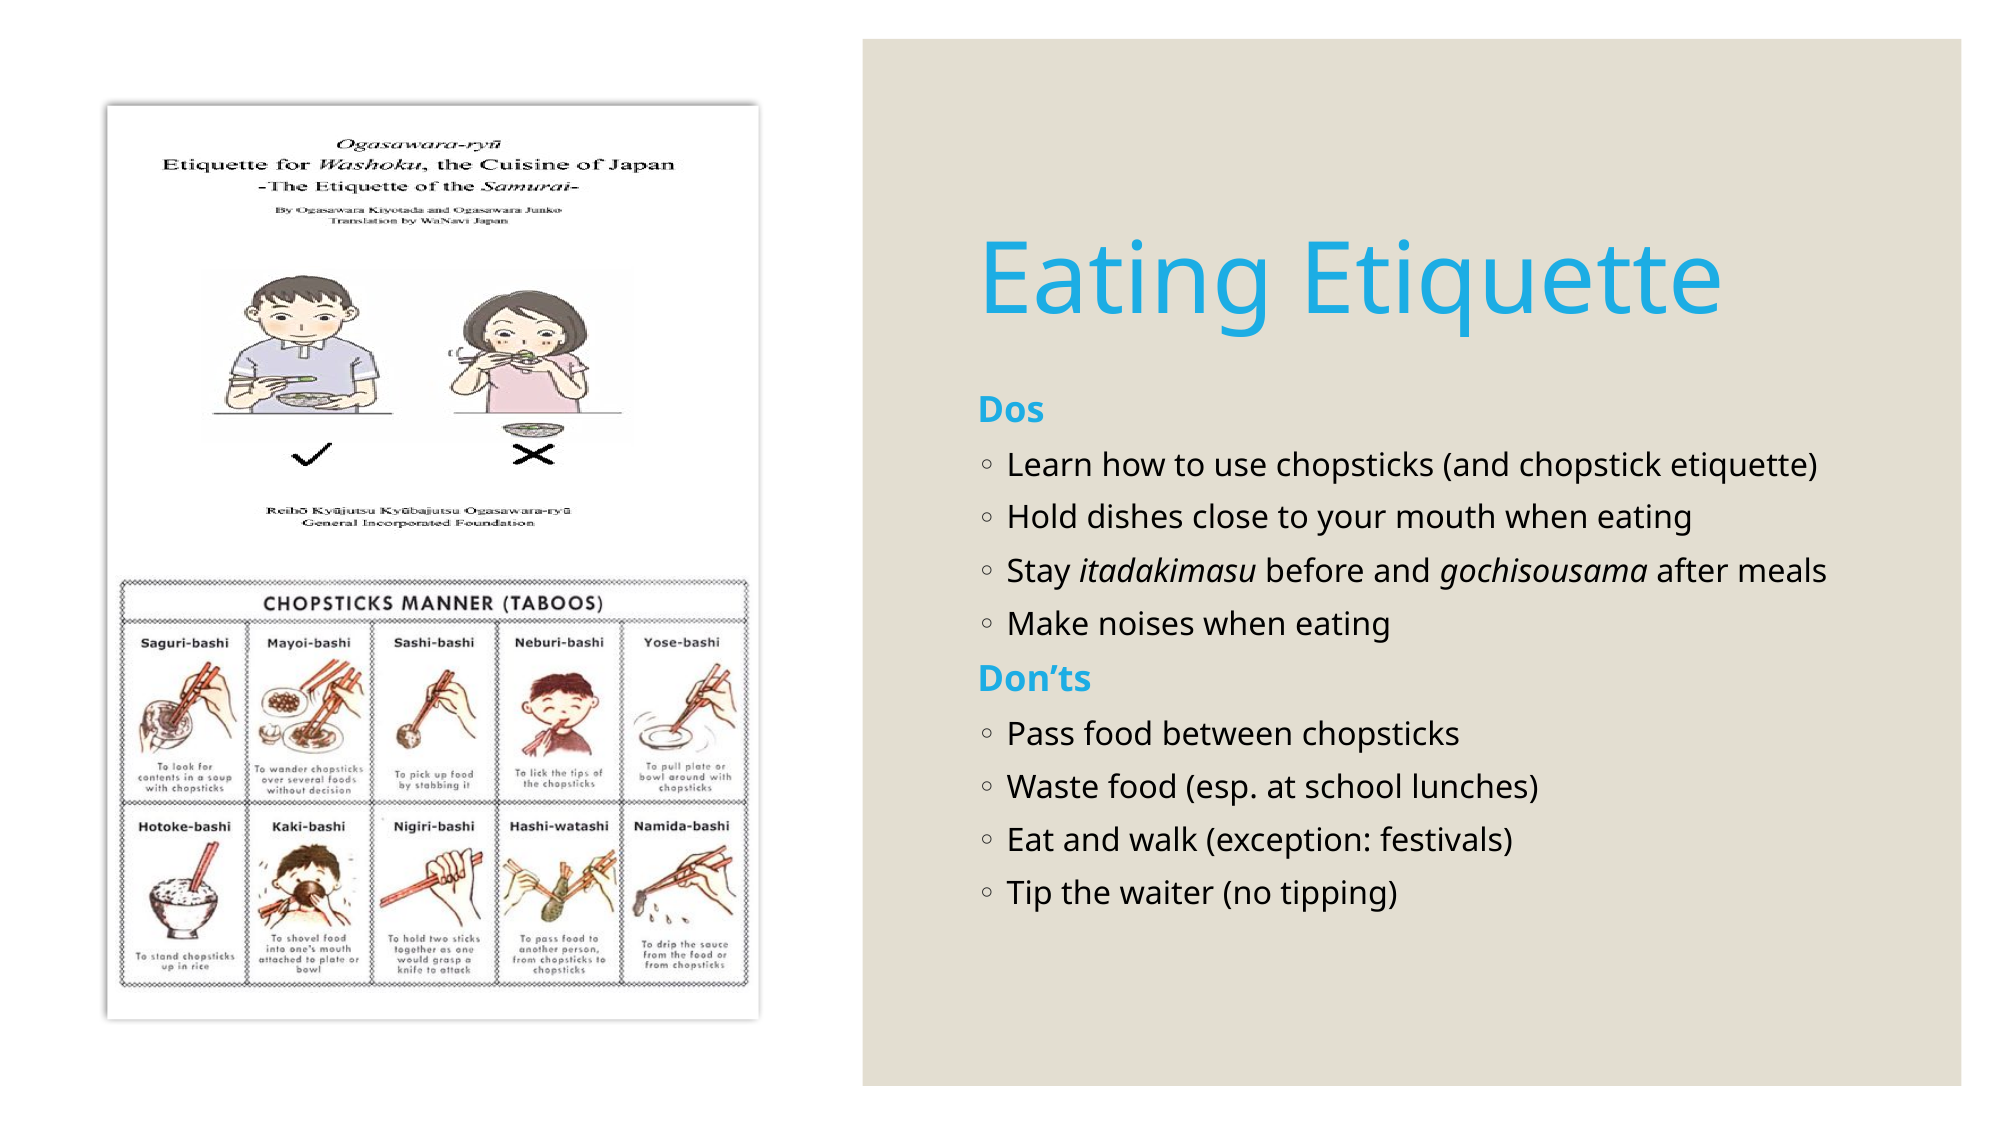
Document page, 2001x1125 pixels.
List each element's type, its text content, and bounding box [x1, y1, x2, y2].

list Dos Learn how to use chopsticks (and chopstick etiquette) Hold dishes close to your mouth when eating Stay itadakimasu before and gochisousama after meals Make noises when eating Don’ts Pass food between chopsticks Waste food (esp. at school lunches) Eat and walk (exception: festivals) Tip the waiter (no tipping) [962, 383, 1857, 980]
picture [134, 132, 732, 550]
text_box [0, 0, 864, 1125]
text_box [107, 105, 759, 1020]
title Eating Etiquette [962, 146, 1857, 383]
picture [115, 575, 754, 993]
